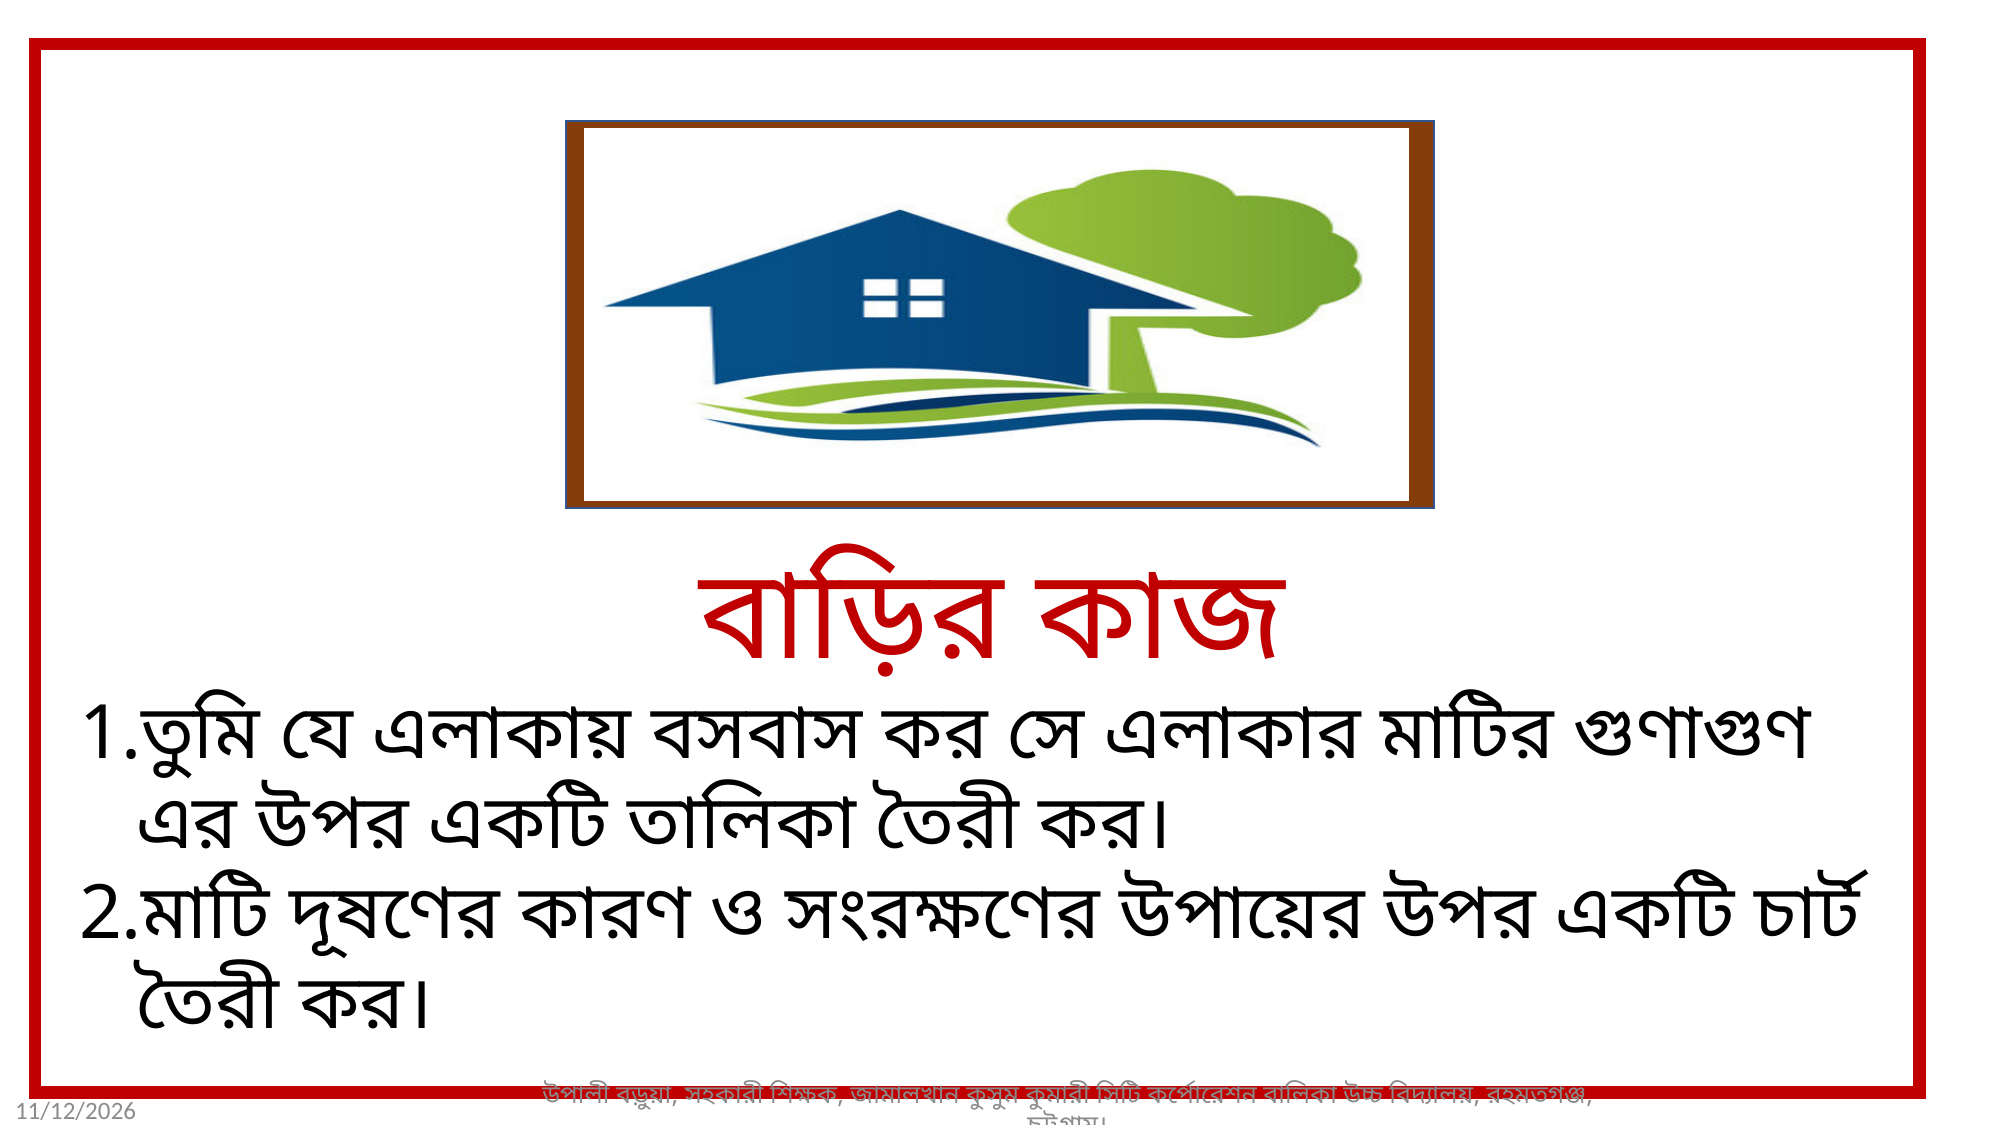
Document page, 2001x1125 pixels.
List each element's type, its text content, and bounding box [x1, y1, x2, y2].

text_box বাড়ির কাজ তুমি যে এলাকায় বসবাস কর সে এলাকার মাটির গুণাগুণ এর উপর একটি তালিকা তৈরী কর। মাটি দূষণের কারণ ও সংরক্ষণের উপায়ের উপর একটি চার্ট তৈরী কর। [65, 526, 1920, 1052]
text_box [34, 43, 1921, 1093]
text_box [565, 120, 1435, 508]
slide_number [0, 1095, 450, 1125]
footer উপালী বড়ুয়া, সহকারী শিক্ষক, জামালখান কুসুম কুমারী সিটি কর্পোরেশন বালিকা উচ্চ বিদ্যালয়, রহমতগঞ্জ, চট্টগ্রাম। [497, 1078, 1638, 1125]
